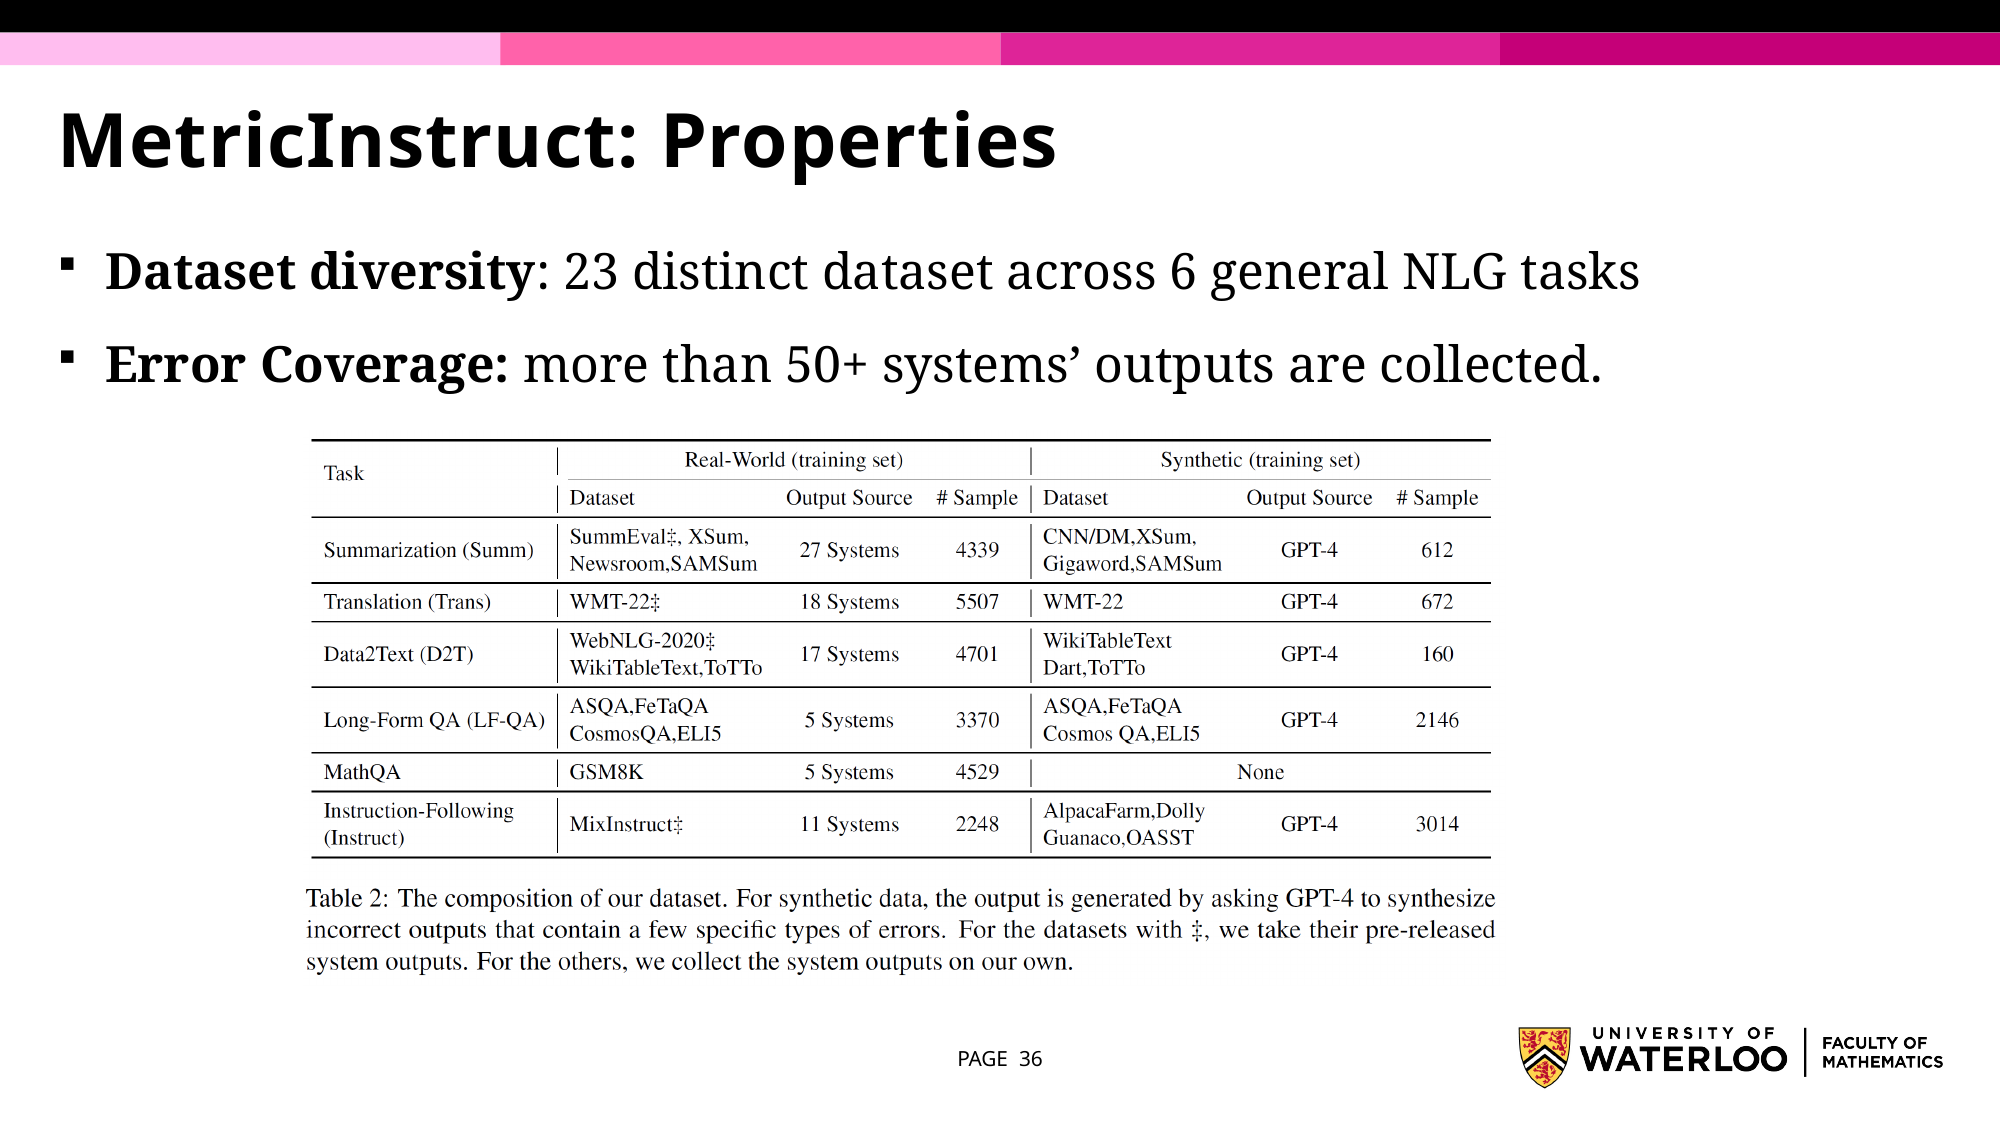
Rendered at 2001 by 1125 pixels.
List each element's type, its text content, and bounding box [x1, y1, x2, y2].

slide_number PAGE 36 [916, 1039, 1084, 1081]
title MetricInstruct: Properties [42, 71, 1941, 219]
picture [303, 430, 2000, 1125]
list Dataset diversity: 23 distinct dataset across 6 general NLG tasks Error Coverage: more than 50+ systems’ outputs are collected. [42, 231, 1941, 986]
